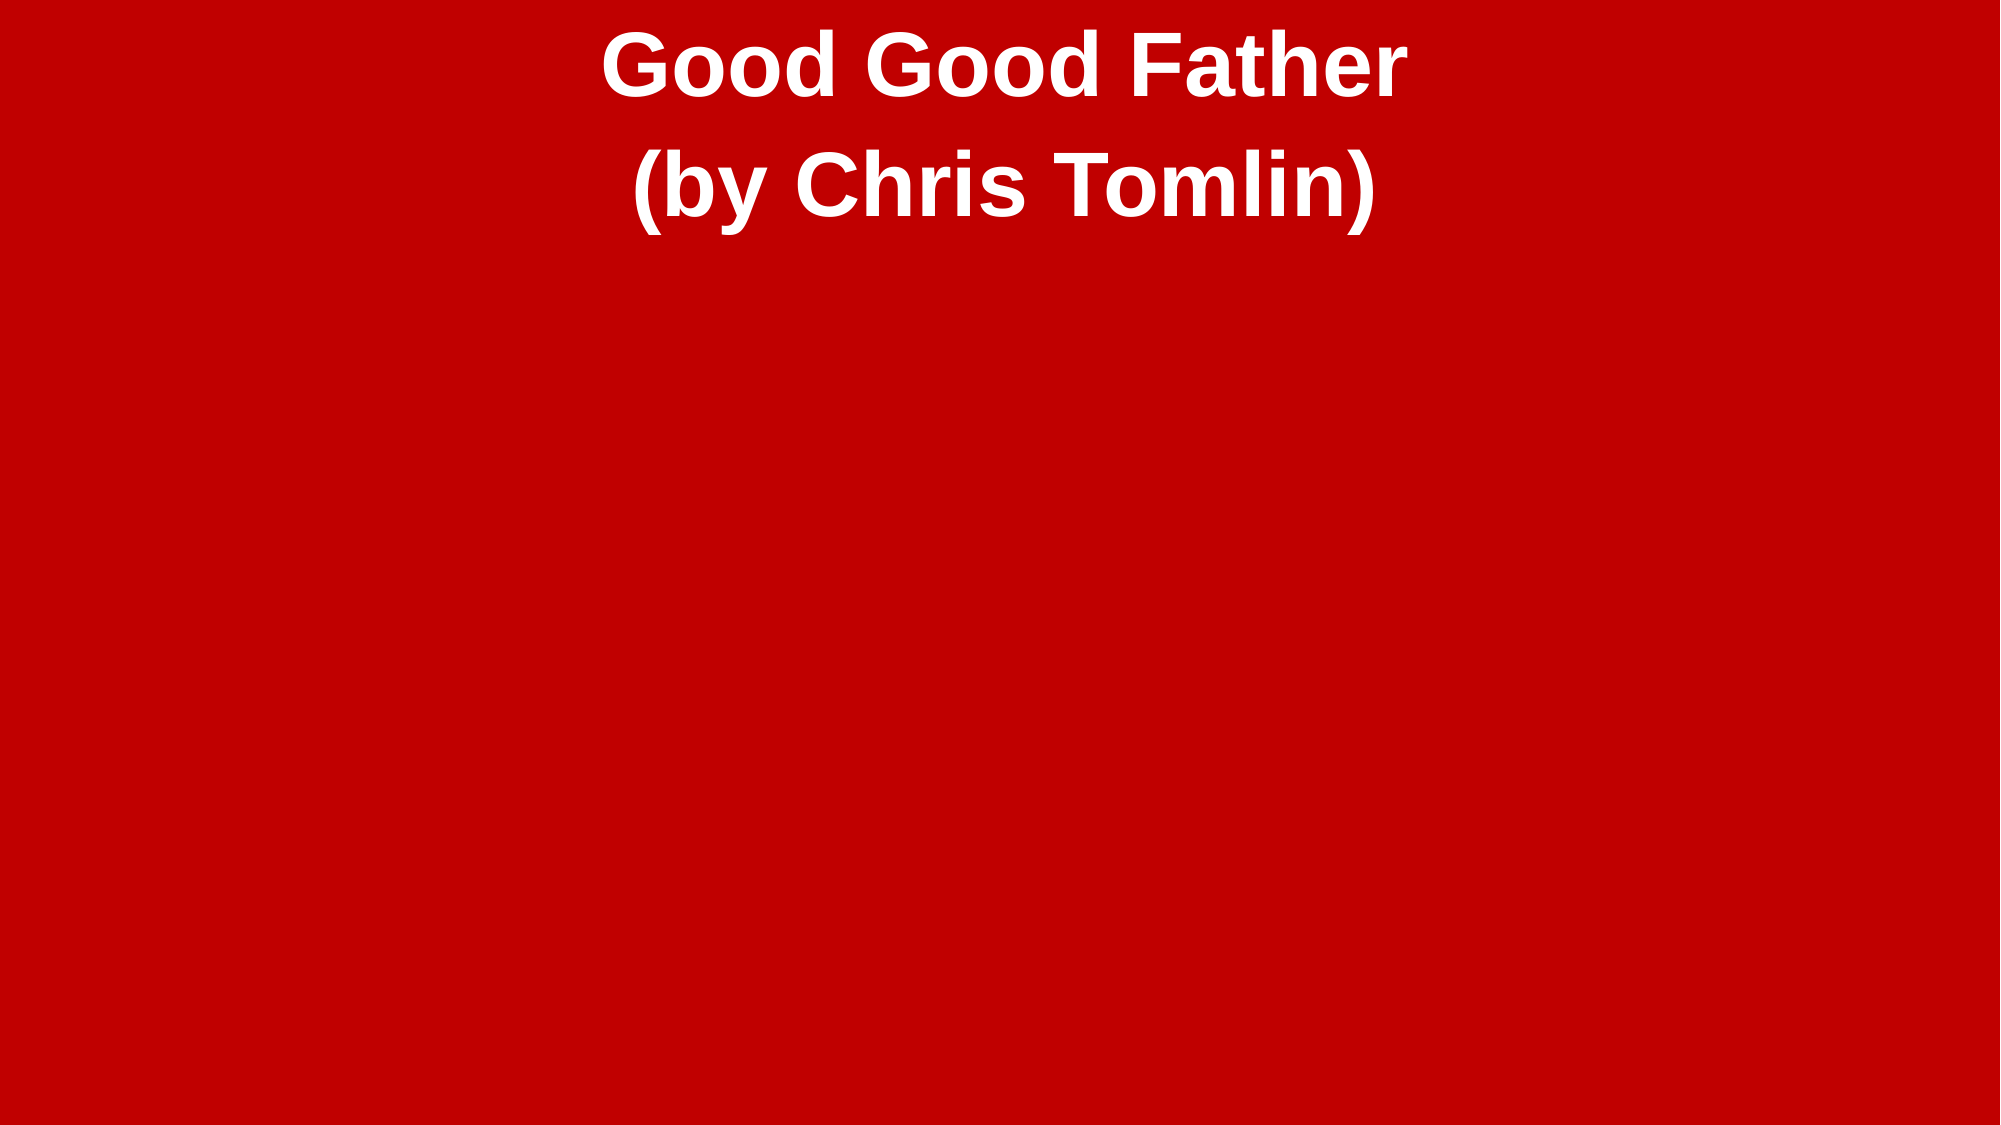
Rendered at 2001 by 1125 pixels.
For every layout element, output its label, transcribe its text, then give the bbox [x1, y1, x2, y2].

list Good Good Father (by Chris Tomlin) [10, 9, 2000, 784]
